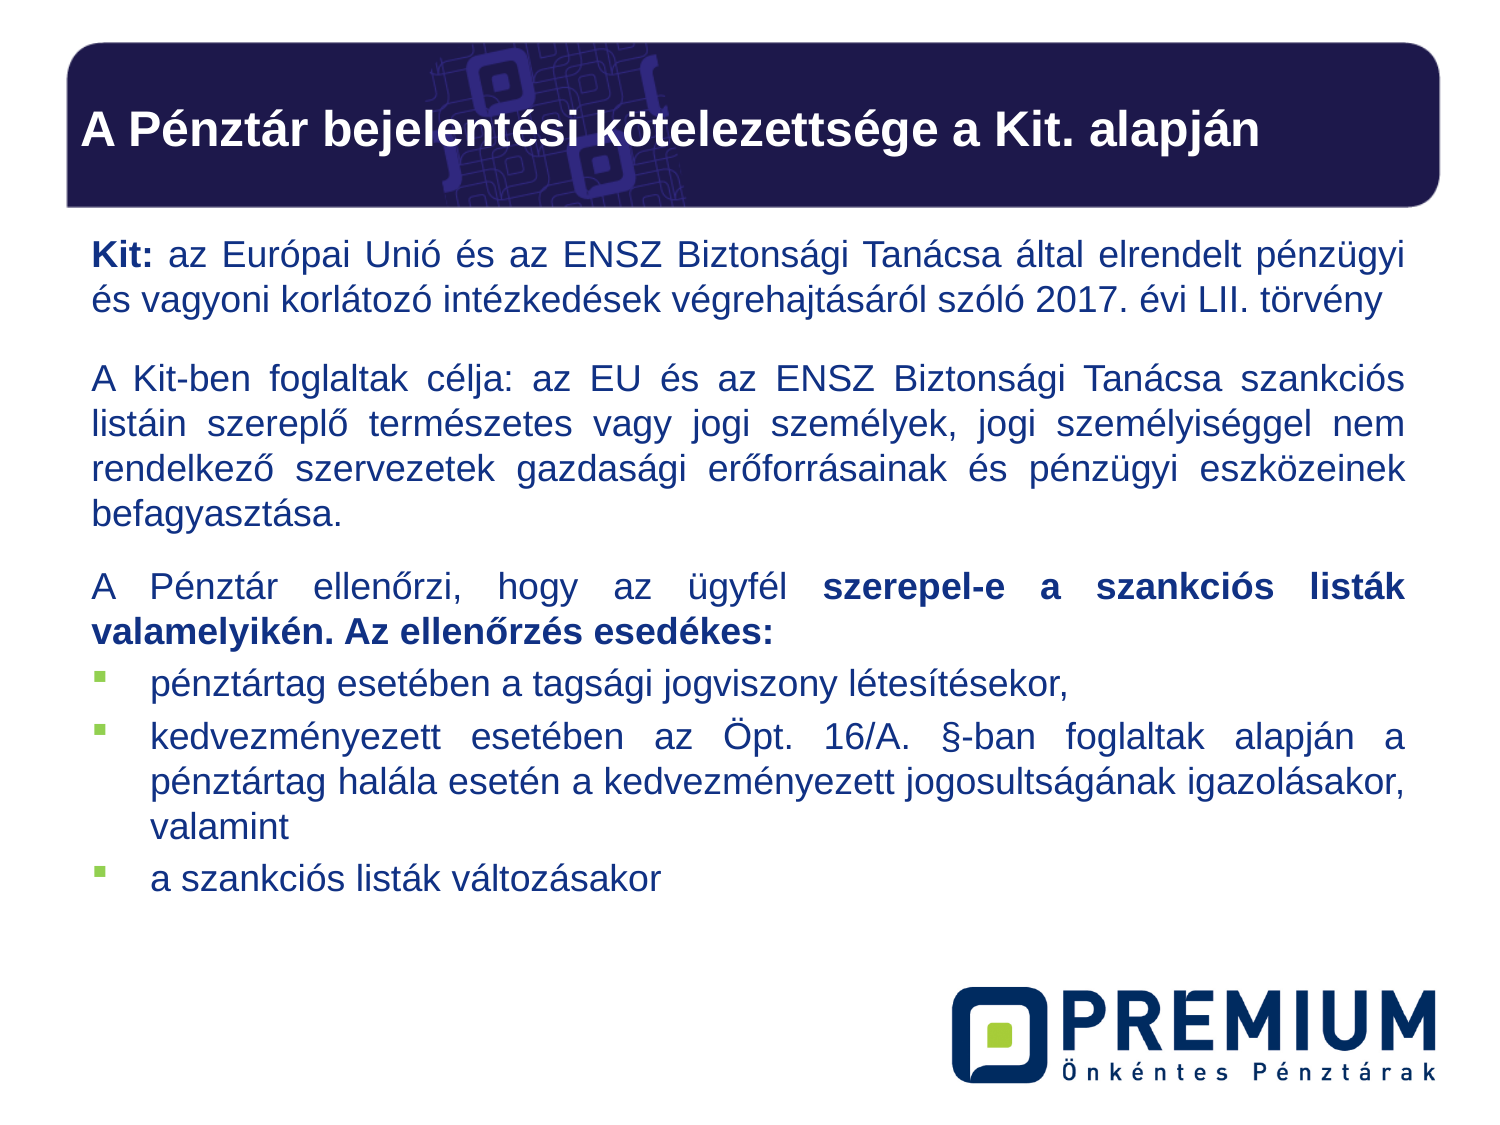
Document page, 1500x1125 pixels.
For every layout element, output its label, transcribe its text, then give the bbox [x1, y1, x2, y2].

picture [938, 975, 1447, 1094]
picture [64, 42, 1442, 208]
title A Pénztár bejelentési kötelezettsége a Kit. alapján [64, 44, 1426, 209]
list Kit: az Európai Unió és az ENSZ Biztonsági Tanácsa által elrendelt pénzügyi és vagyoni korlátozó intézkedések végrehajtásáról szóló 2017. évi LII. törvény A Kit-ben foglaltak célja: az EU és az ENSZ Biztonsági Tanácsa szankciós listáin szereplő természetes vagy jogi személyek, jogi személyiséggel nem rendelkező szervezetek gazdasági erőforrásainak és pénzügyi eszközeinek befagyasztása. A Pénztár ellenőrzi, hogy az ügyfél szerepel-e a szankciós listák valamelyikén. Az ellenőrzés esedékes: pénztártag esetében a tagsági jogviszony létesítésekor, kedvezményezett esetében az Öpt. 16/A. §-ban foglaltak alapján a pénztártag halála esetén a kedvezményezett jogosultságának igazolásakor, valamint a szankciós listák változásakor [76, 222, 1421, 1000]
